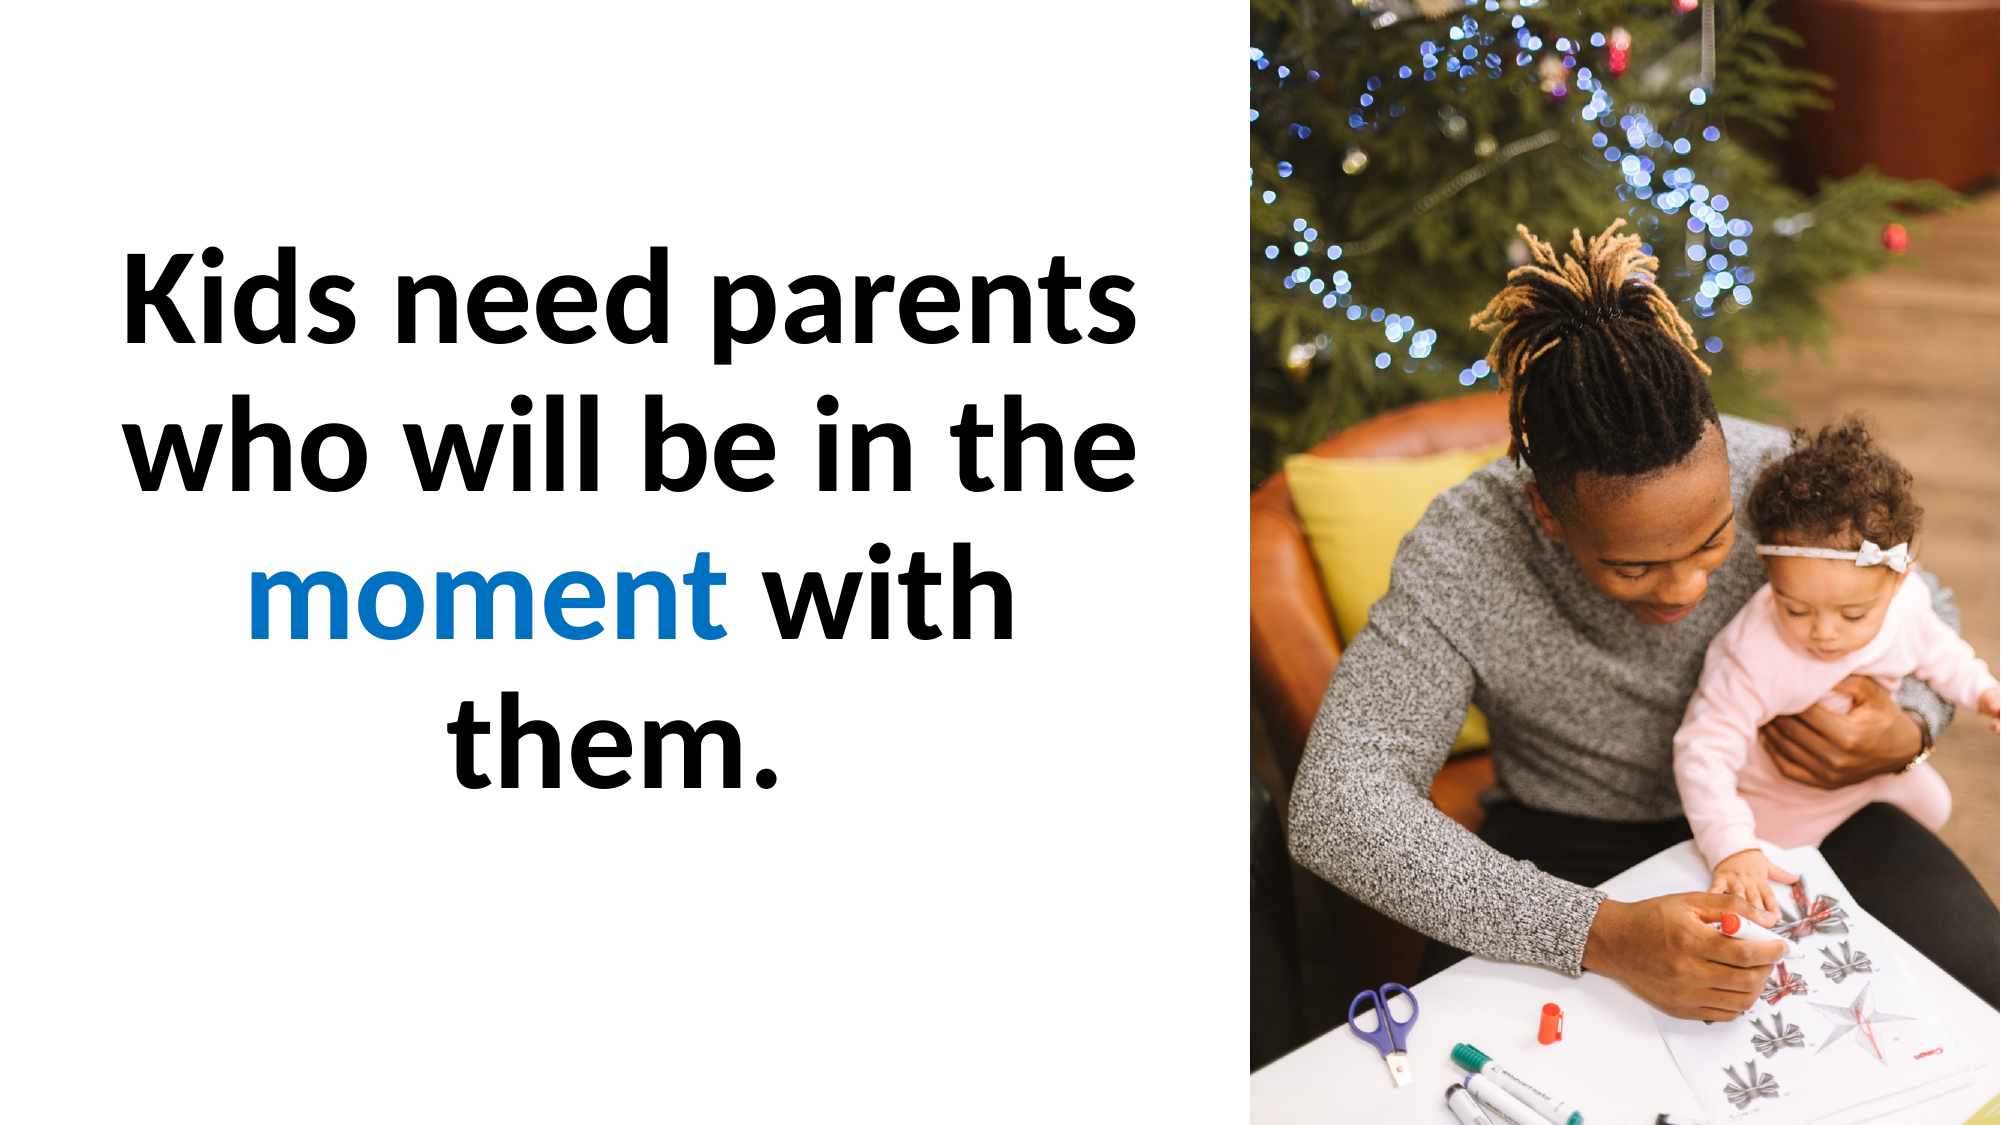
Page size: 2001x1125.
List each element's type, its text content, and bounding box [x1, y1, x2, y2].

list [1249, 0, 2000, 1125]
title Kids need parents who will be in the moment with them. [87, 412, 1175, 630]
